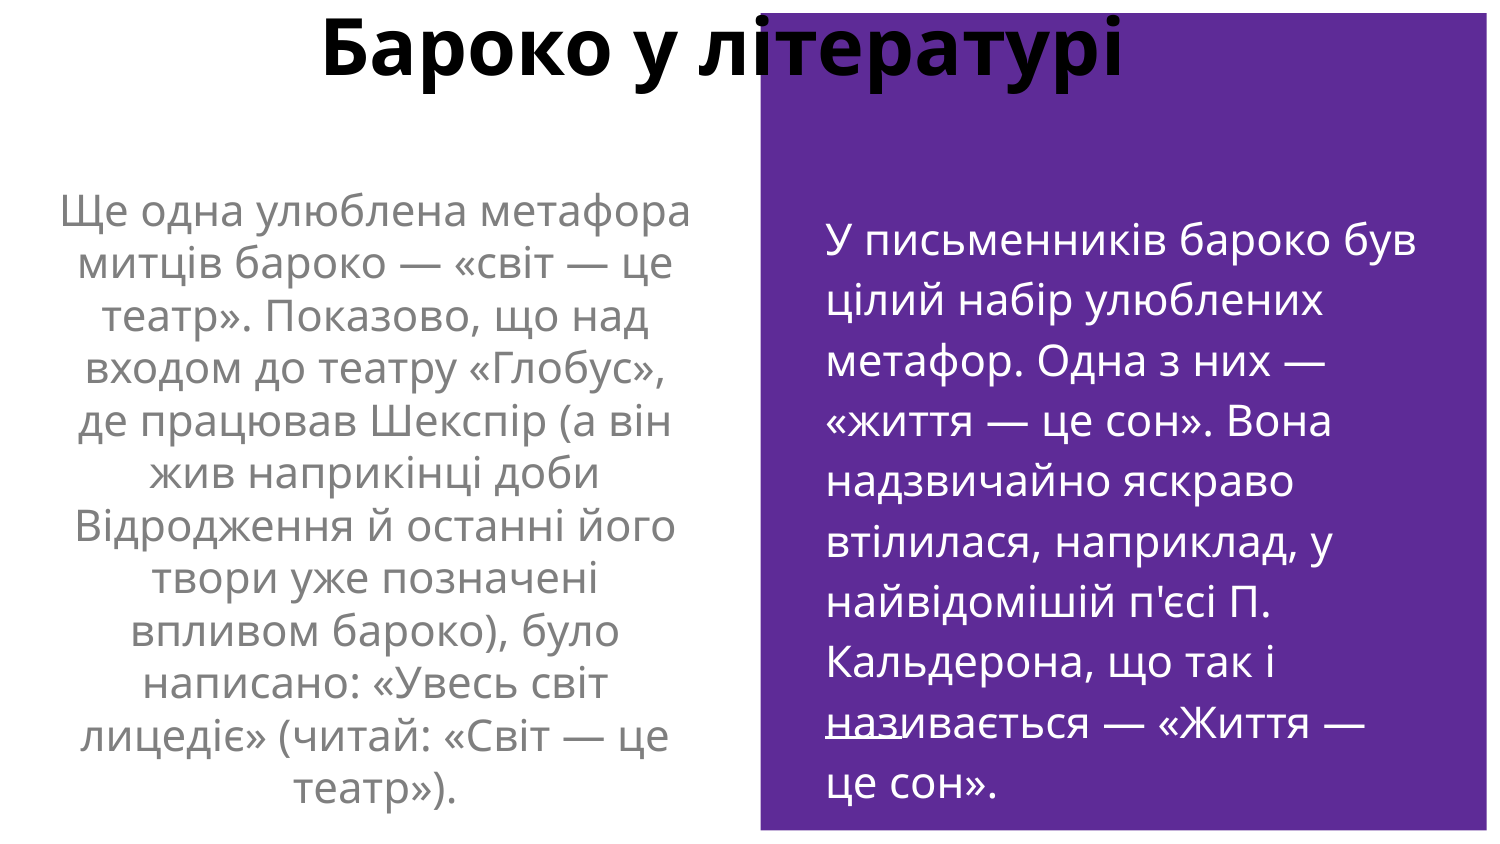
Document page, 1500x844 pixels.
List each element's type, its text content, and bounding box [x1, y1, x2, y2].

list У письменників бароко був цілий набір улюблених метафор. Одна з них — «життя — це сон». Вона надзвичайно яскраво втілилася, наприклад, у найвідомішій п'єсі П. Кальдерона, що так і називається — «Життя — це сон». [810, 167, 1440, 844]
subtitle Ще одна улюблена метафора митців бароко — «світ — це театр». Показово, що над входом до театру «Глобус», де працював Шекспір (а він жив наприкінці доби Відродження й останні його твори уже позначені впливом бароко), було написано: «Увесь світ лицедіє» (читай: «Світ — це театр»). [43, 167, 708, 844]
title Бароко у літературі [0, 0, 1500, 107]
